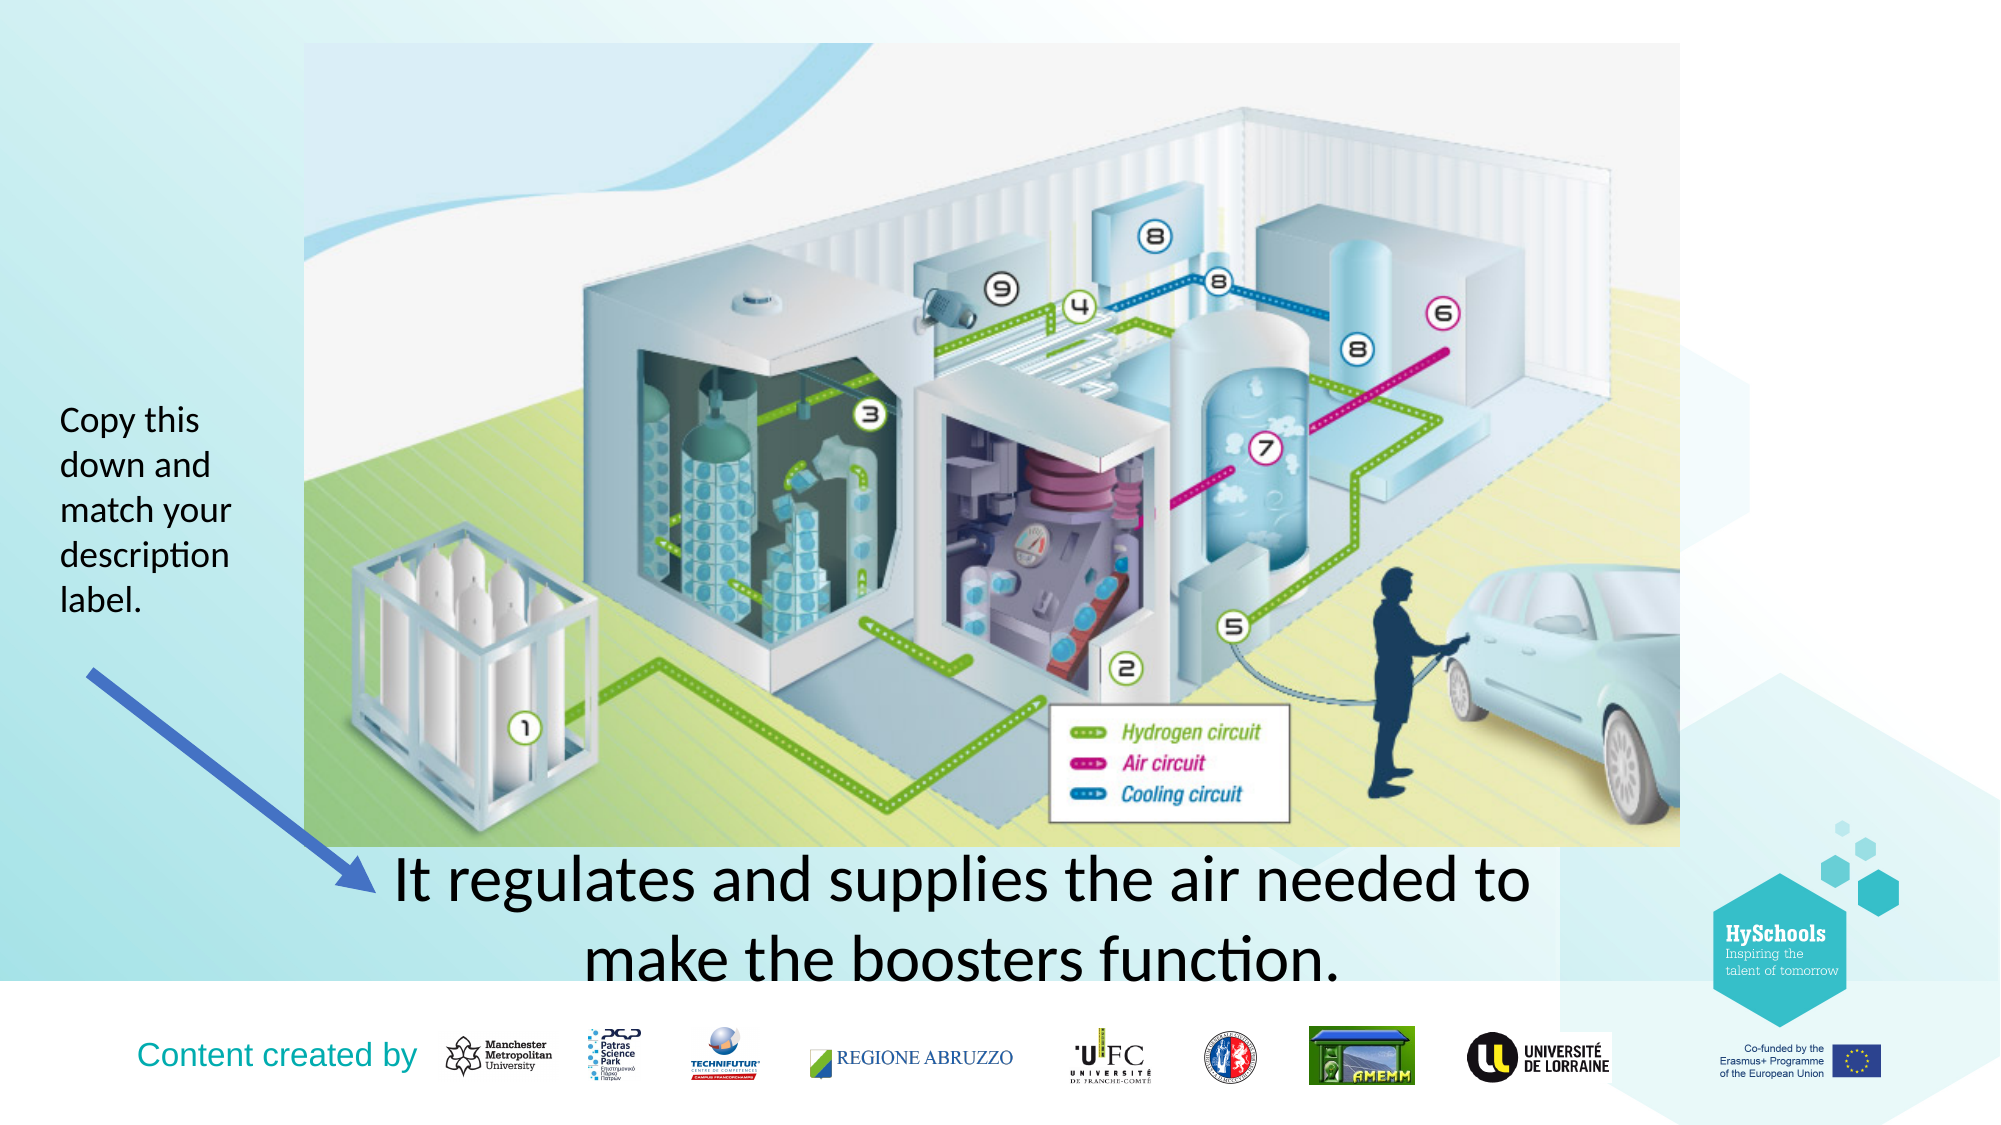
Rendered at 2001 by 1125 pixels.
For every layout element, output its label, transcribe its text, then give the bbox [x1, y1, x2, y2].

text_box It regulates and supplies the air needed to make the boosters function. [304, 847, 1622, 1002]
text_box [89, 672, 376, 894]
picture [0, 0, 2000, 1125]
text_box Copy this down and match your description label. [45, 387, 272, 627]
